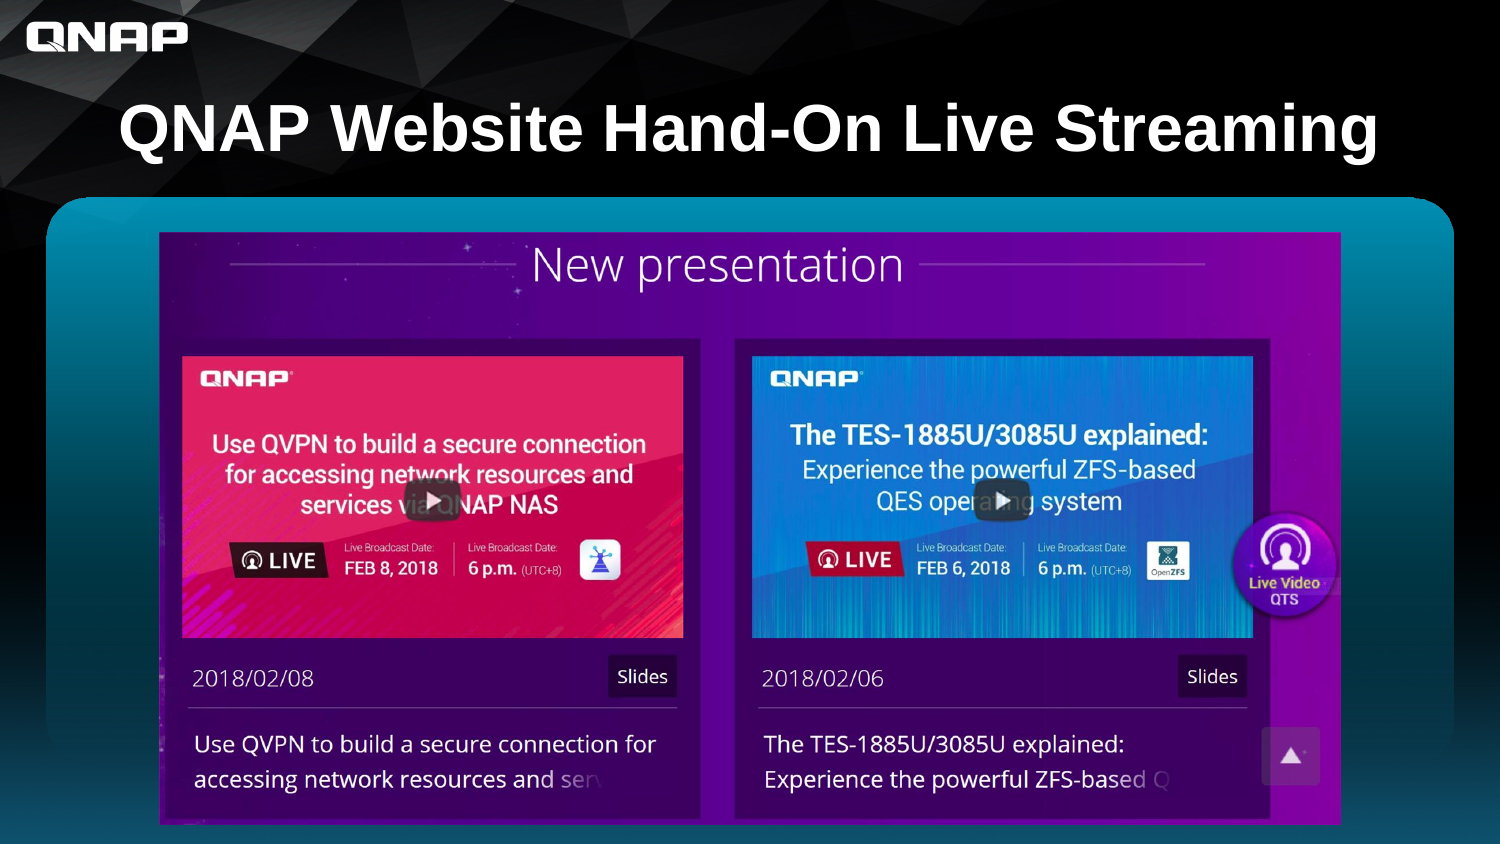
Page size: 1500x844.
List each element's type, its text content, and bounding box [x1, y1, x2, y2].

picture [0, 164, 1500, 844]
picture [0, 0, 1500, 70]
text_box QNAP Website Hand-On Live Streaming [0, 70, 1500, 164]
text_box [46, 197, 1454, 762]
